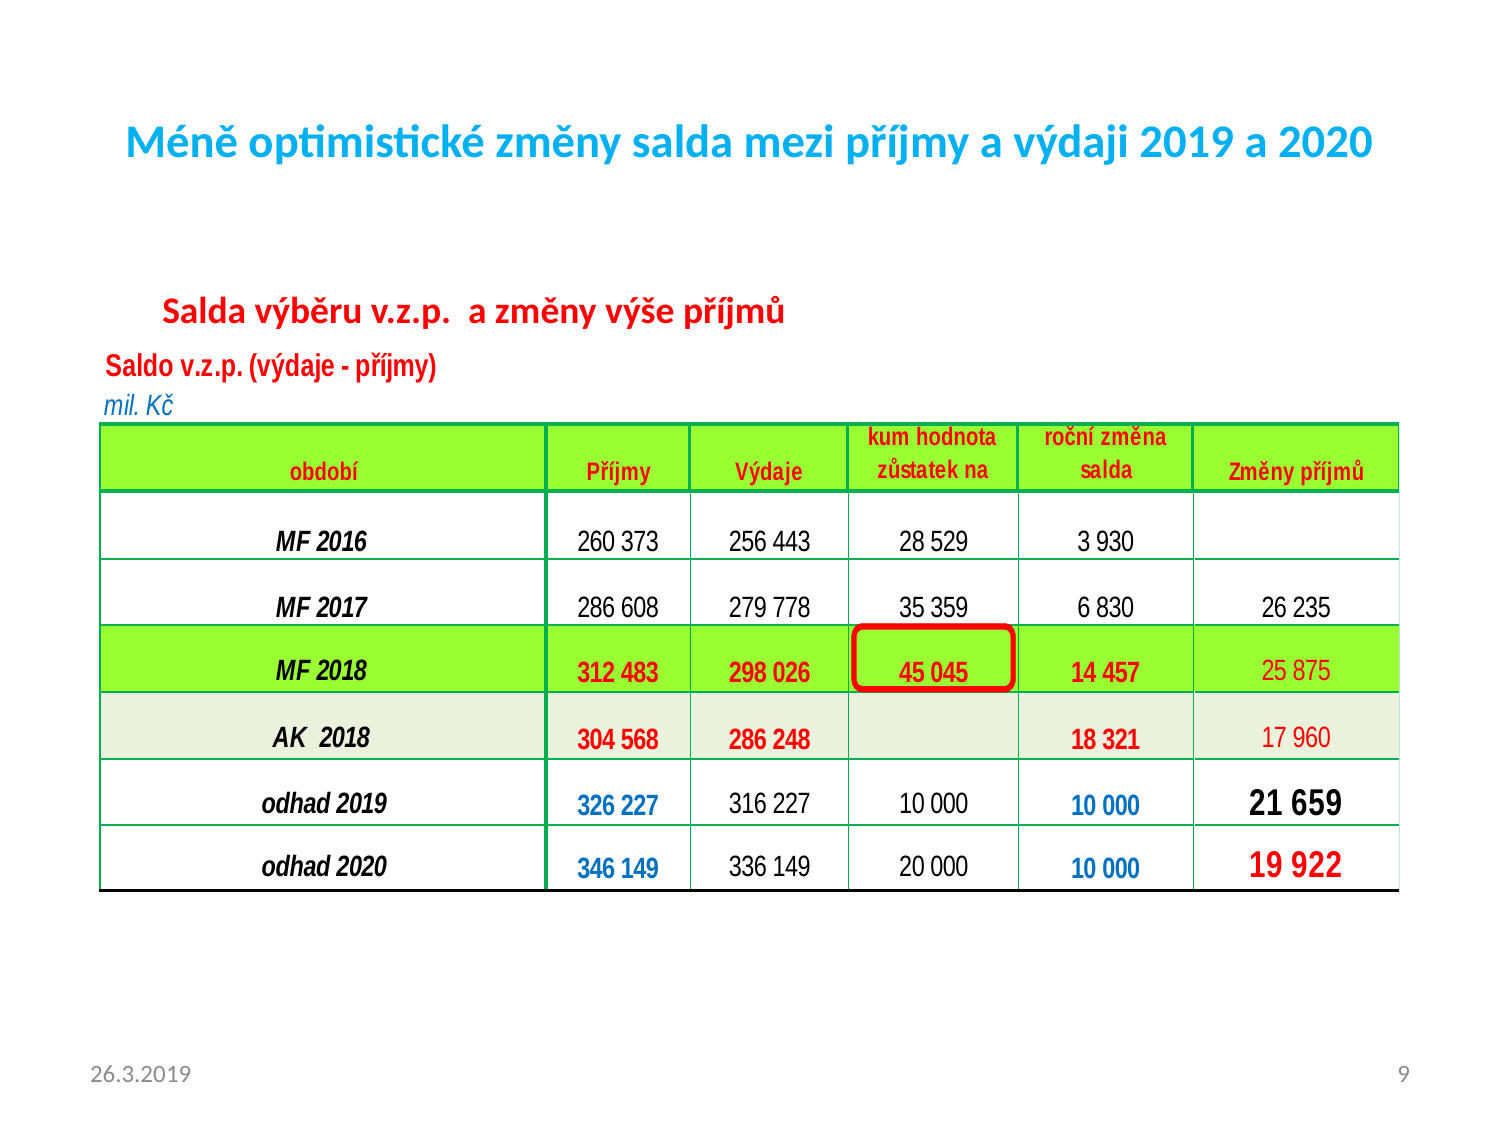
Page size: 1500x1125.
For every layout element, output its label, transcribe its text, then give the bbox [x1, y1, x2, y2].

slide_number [75, 1042, 425, 1103]
title Méně optimistické změny salda mezi příjmy a výdaji 2019 a 2020 [75, 45, 1425, 233]
slide_number 9 [1074, 1042, 1425, 1103]
text_box Salda výběru v.z.p. a změny výše příjmů [147, 278, 1010, 339]
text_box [98, 343, 1401, 894]
